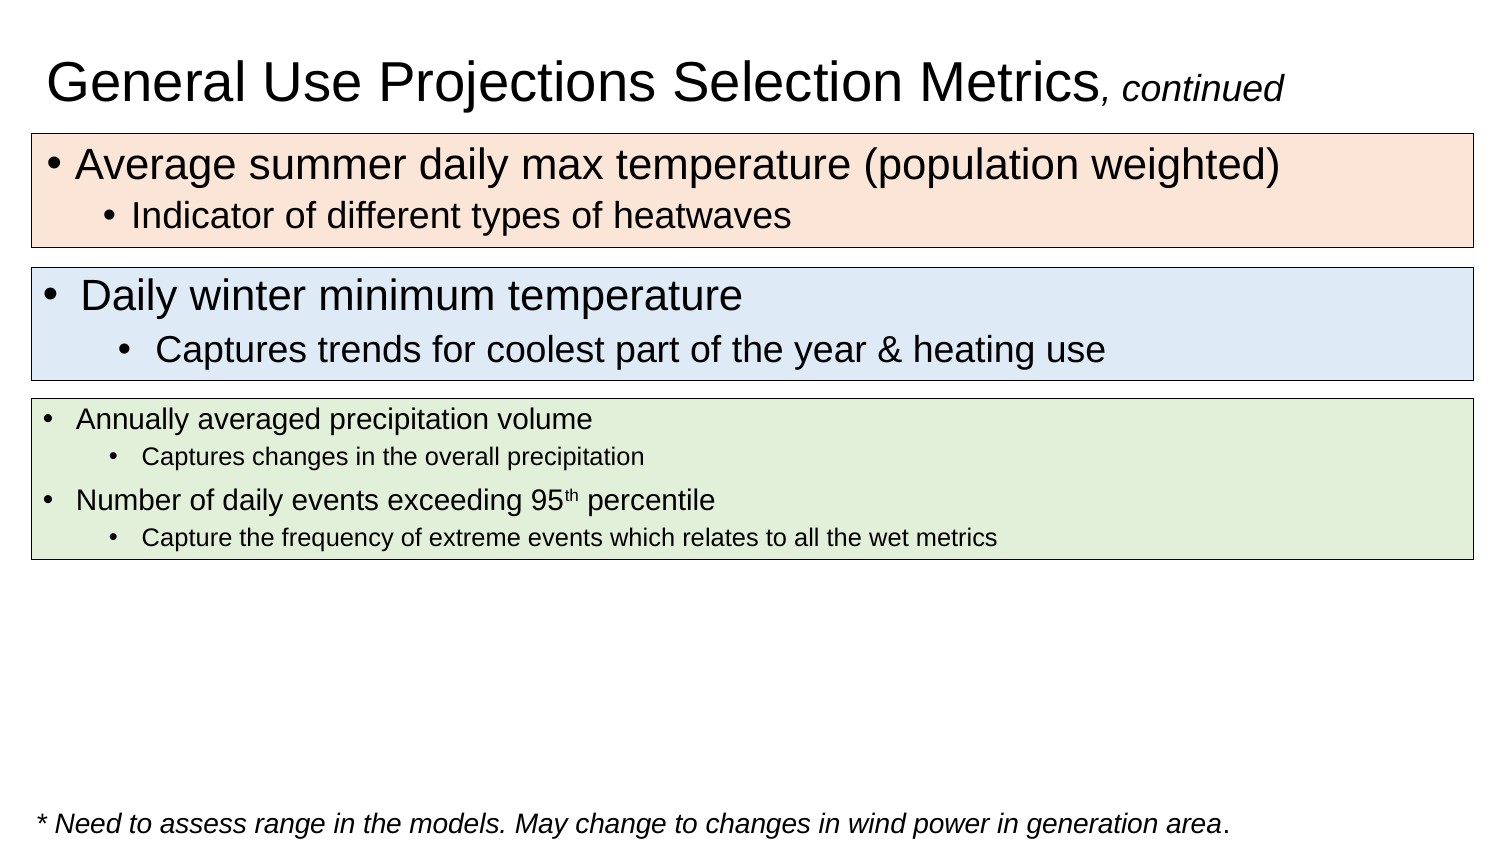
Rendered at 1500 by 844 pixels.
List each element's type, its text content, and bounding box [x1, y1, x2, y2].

text_box * Need to assess range in the models. May change to changes in wind power in generation area. [21, 798, 1479, 844]
text_box Annually averaged precipitation volume Captures changes in the overall precipitation Number of daily events exceeding 95th percentile Capture the frequency of extreme events which relates to all the wet metrics [31, 398, 1474, 560]
list Average summer daily max temperature (population weighted) Indicator of different types of heatwaves [31, 133, 1474, 248]
text_box Daily winter minimum temperature Captures trends for coolest part of the year & heating use [31, 267, 1474, 381]
title General Use Projections Selection Metrics, continued [31, 21, 1455, 133]
